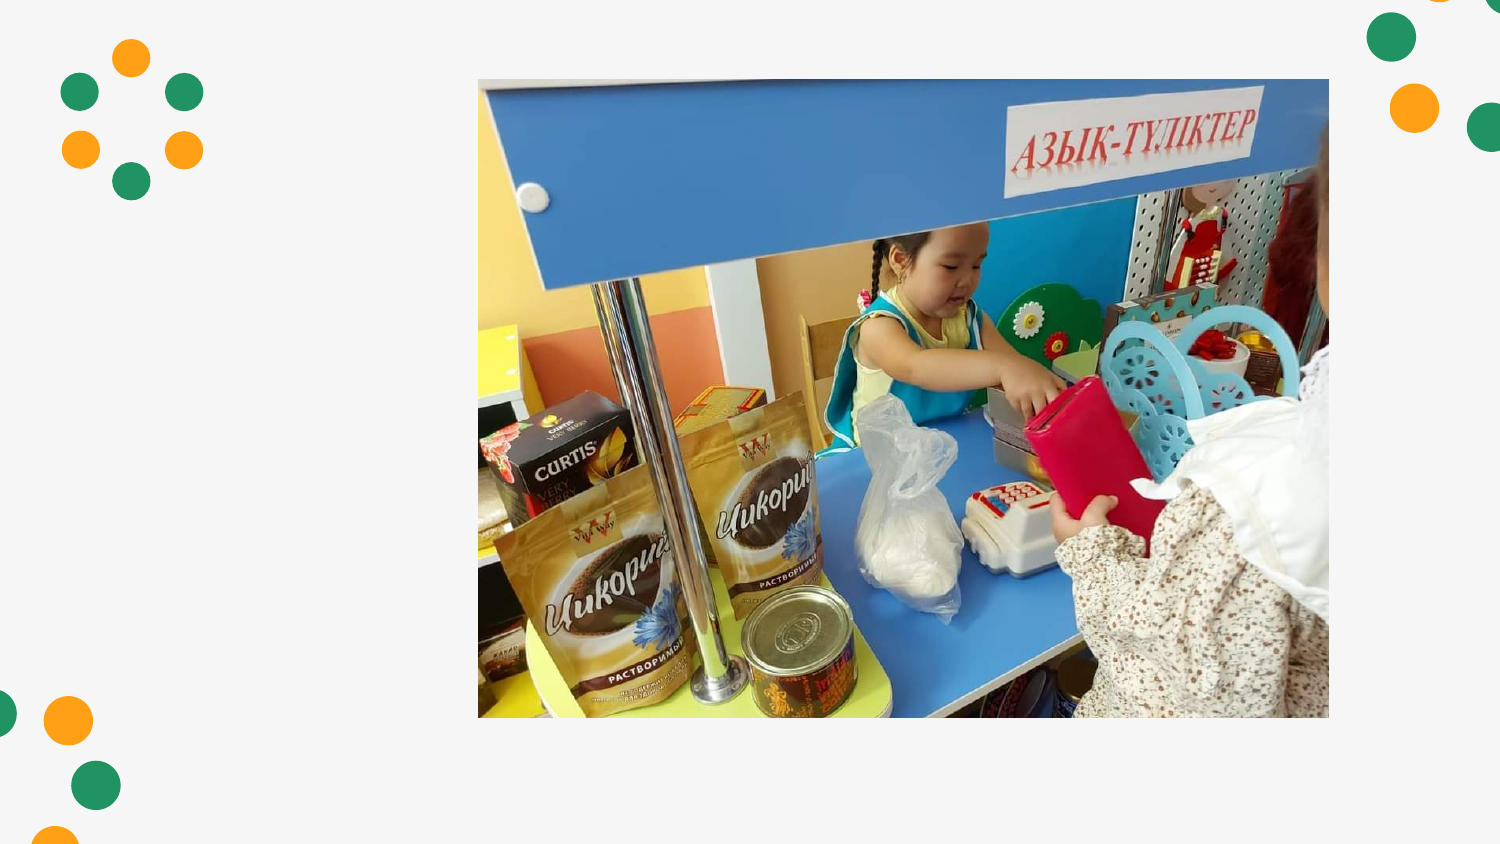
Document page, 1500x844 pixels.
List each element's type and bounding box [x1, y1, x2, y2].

picture [477, 79, 1329, 718]
